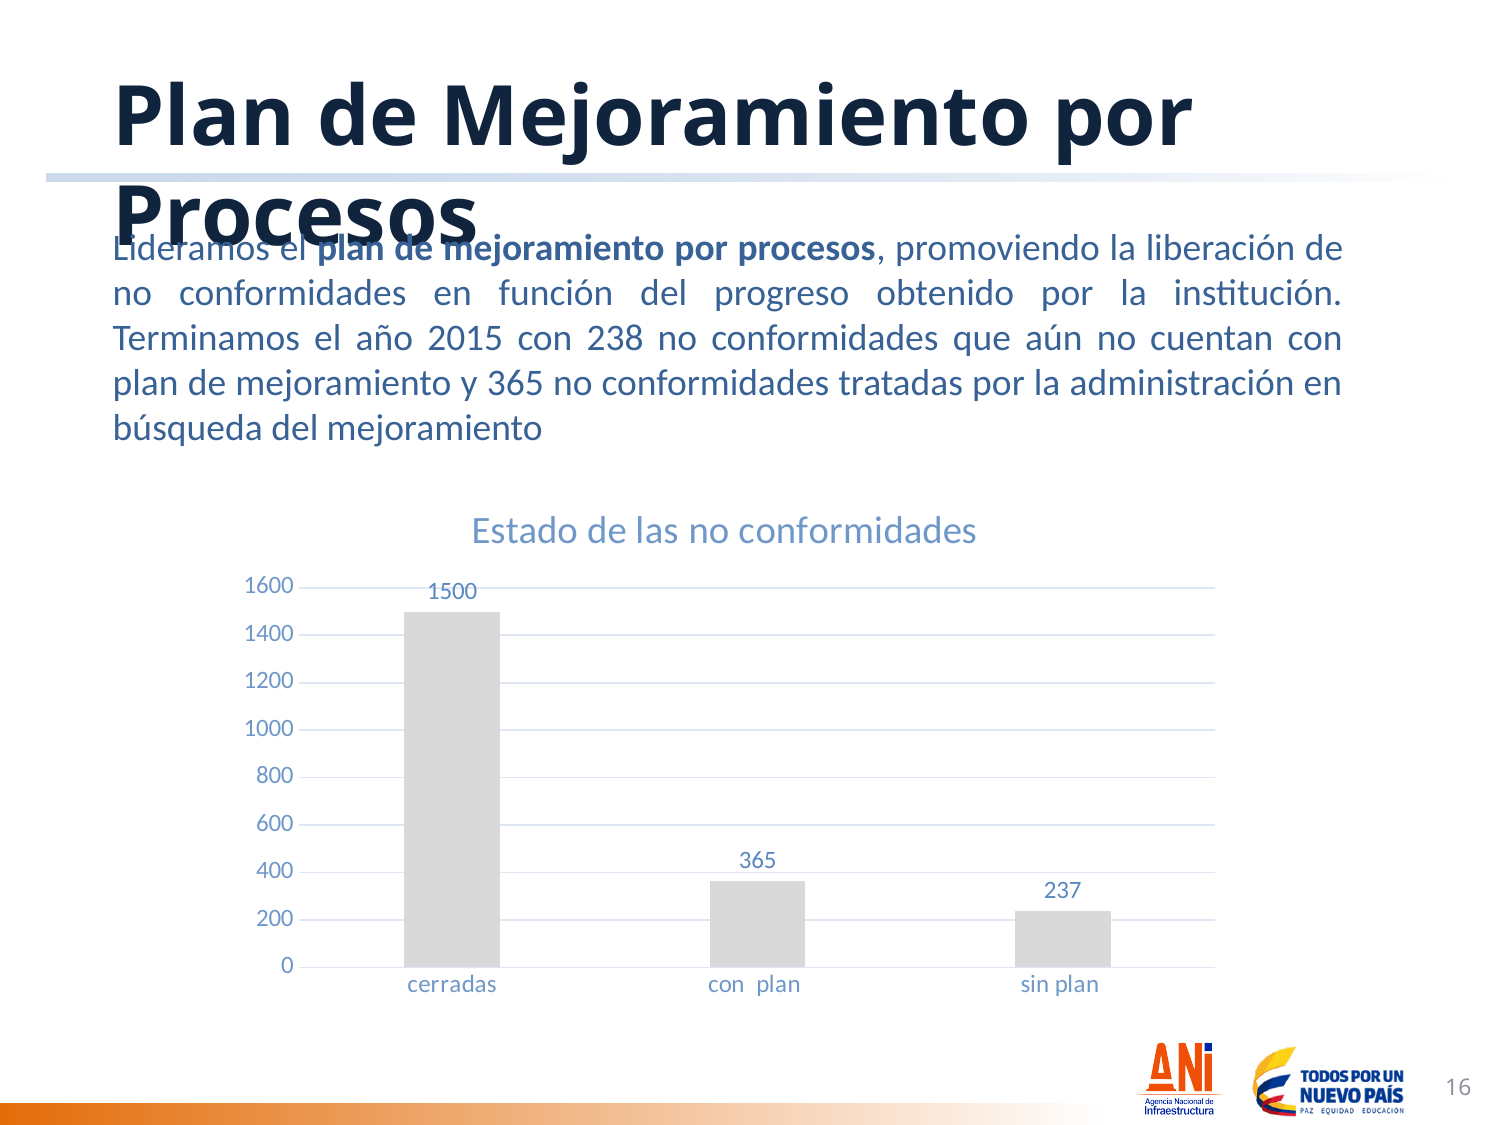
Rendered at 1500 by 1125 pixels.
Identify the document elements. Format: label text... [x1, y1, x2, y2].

picture [1128, 1031, 1230, 1125]
text_box Plan de Mejoramiento por Procesos [97, 54, 1402, 144]
slide_number 16 [1422, 1058, 1494, 1119]
picture [1247, 1043, 1407, 1121]
chart [222, 483, 1236, 1010]
text_box Lideramos el plan de mejoramiento por procesos, promoviendo la liberación de no conformidades en función del progreso obtenido por la institución. Terminamos el año 2015 con 238 no conformidades que aún no cuentan con plan de mejoramiento y 365 no conformidades tratadas por la administración en búsqueda del mejoramiento [97, 215, 1359, 456]
